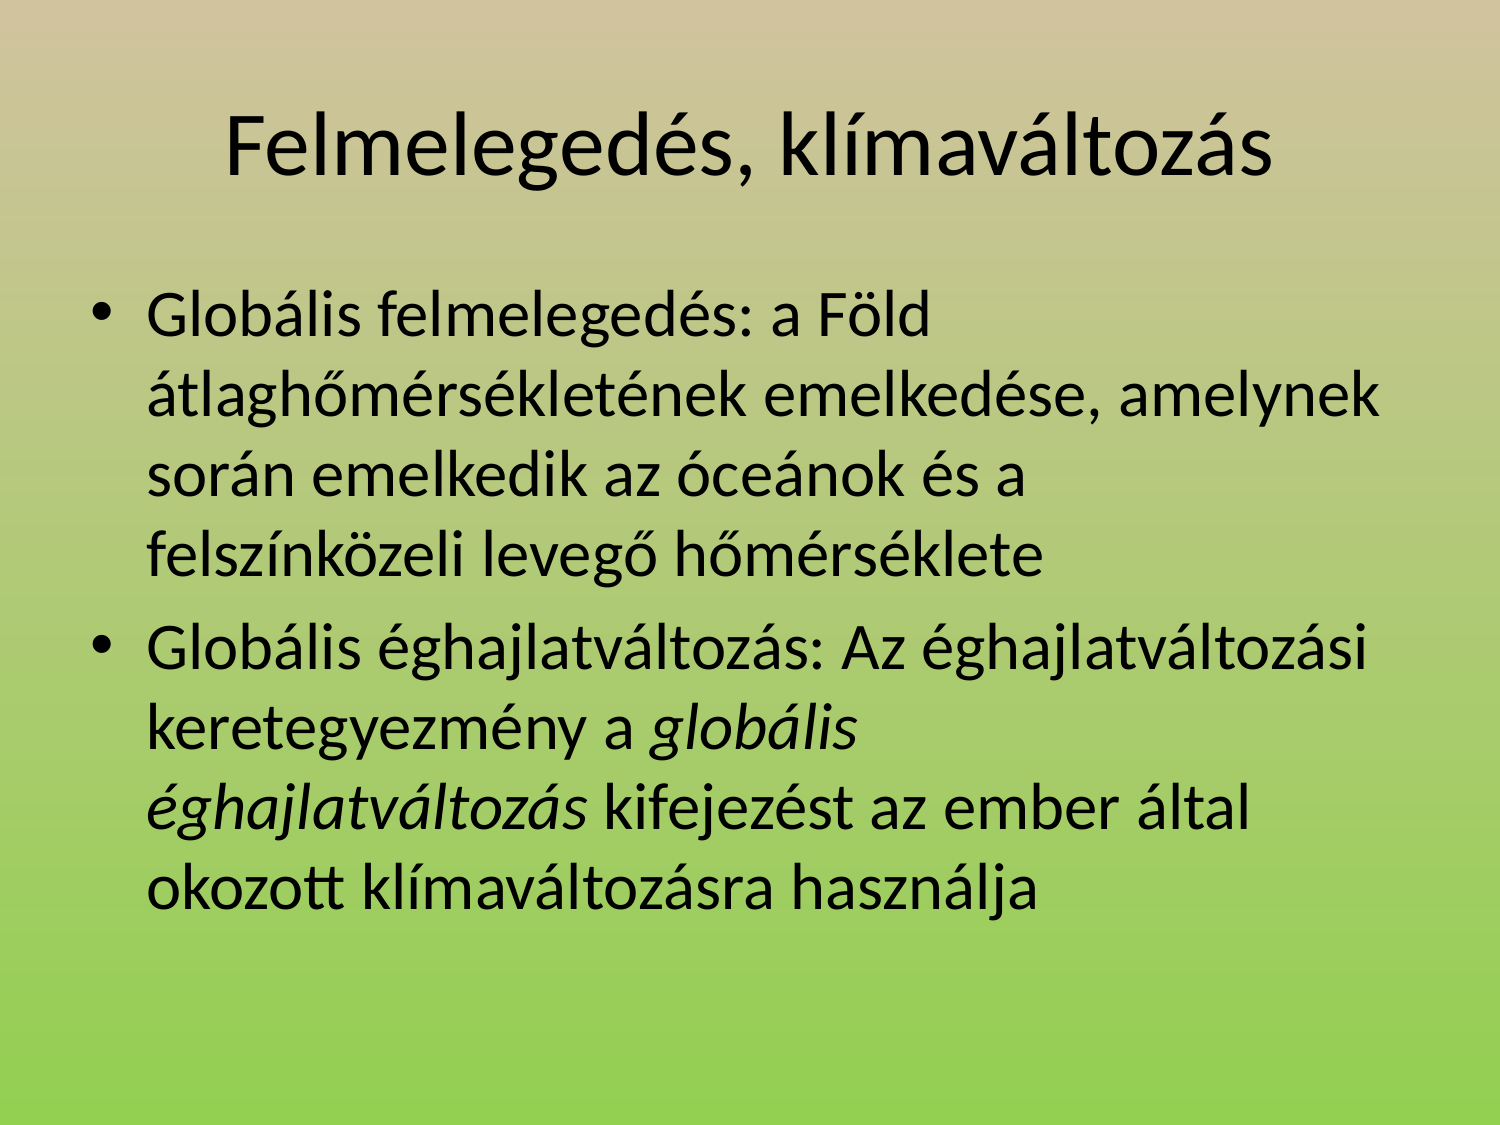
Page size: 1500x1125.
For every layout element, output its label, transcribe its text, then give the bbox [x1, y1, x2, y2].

title Felmelegedés, klímaváltozás [75, 45, 1425, 233]
list Globális felmelegedés: a Föld átlaghőmérsékletének emelkedése, amelynek során emelkedik az óceánok és a felszínközeli levegő hőmérséklete Globális éghajlatváltozás: Az éghajlatváltozási keretegyezmény a globális éghajlatváltozás kifejezést az ember által okozott klímaváltozásra használja [75, 262, 1425, 1005]
